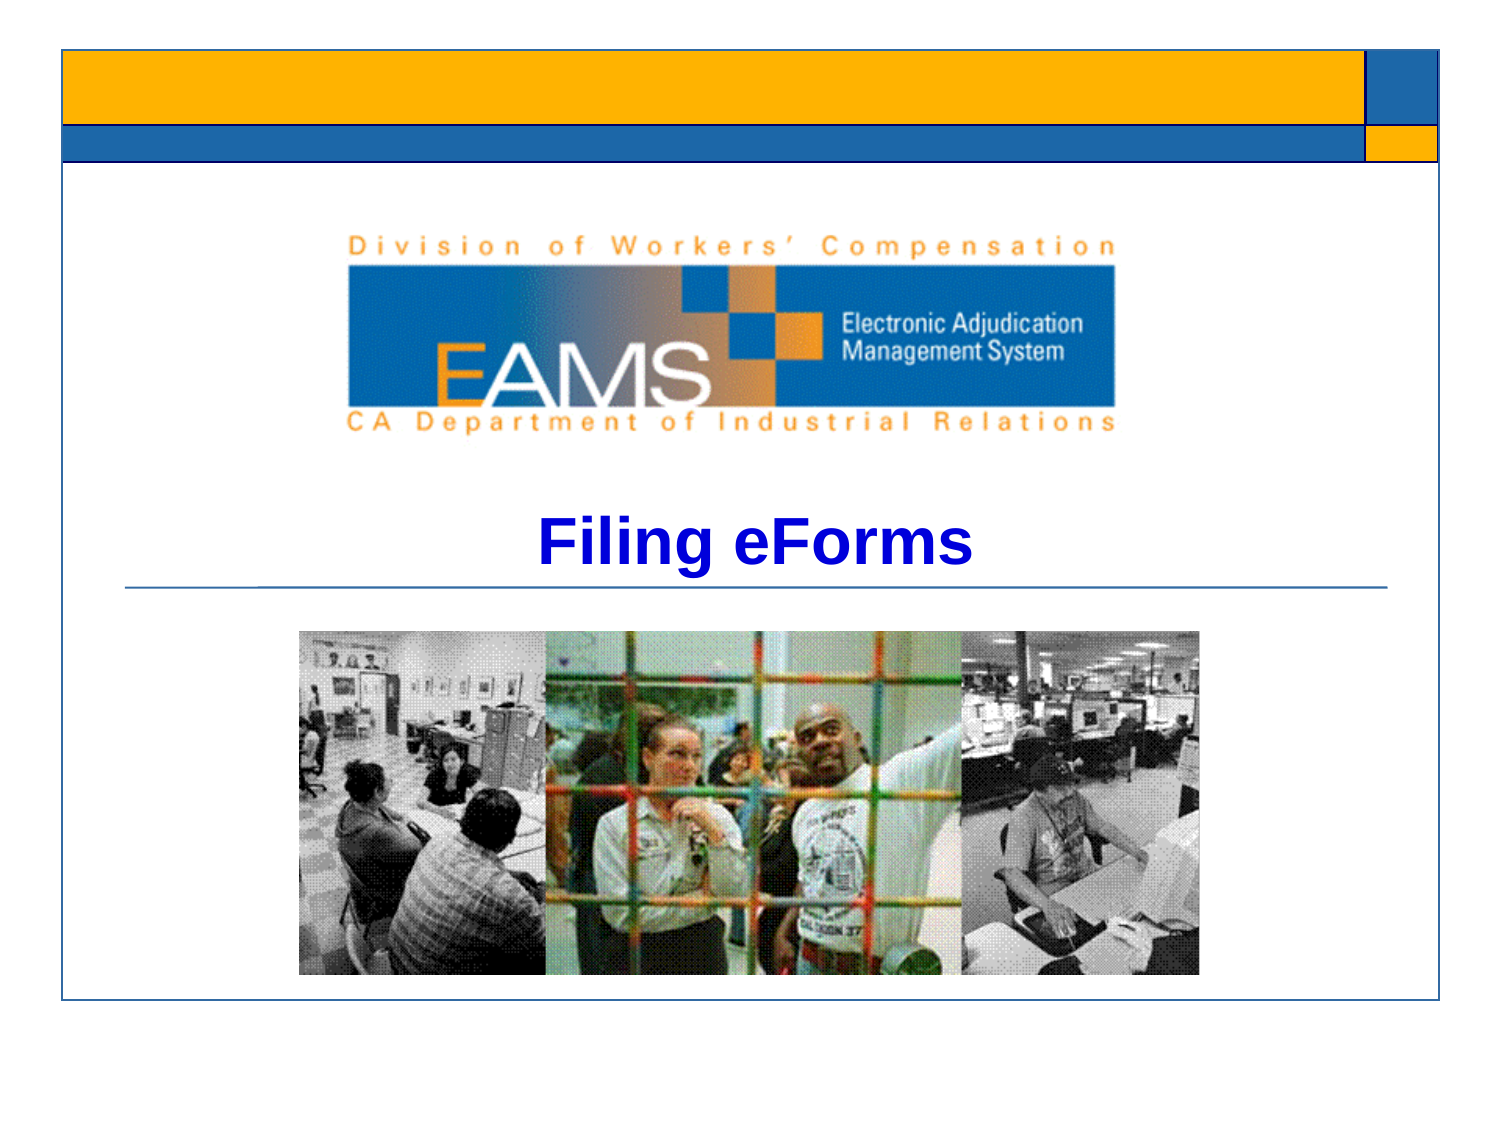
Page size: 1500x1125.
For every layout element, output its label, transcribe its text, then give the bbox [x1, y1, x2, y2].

picture [299, 631, 1201, 975]
title Filing eForms [87, 500, 1425, 588]
picture [300, 212, 1163, 464]
